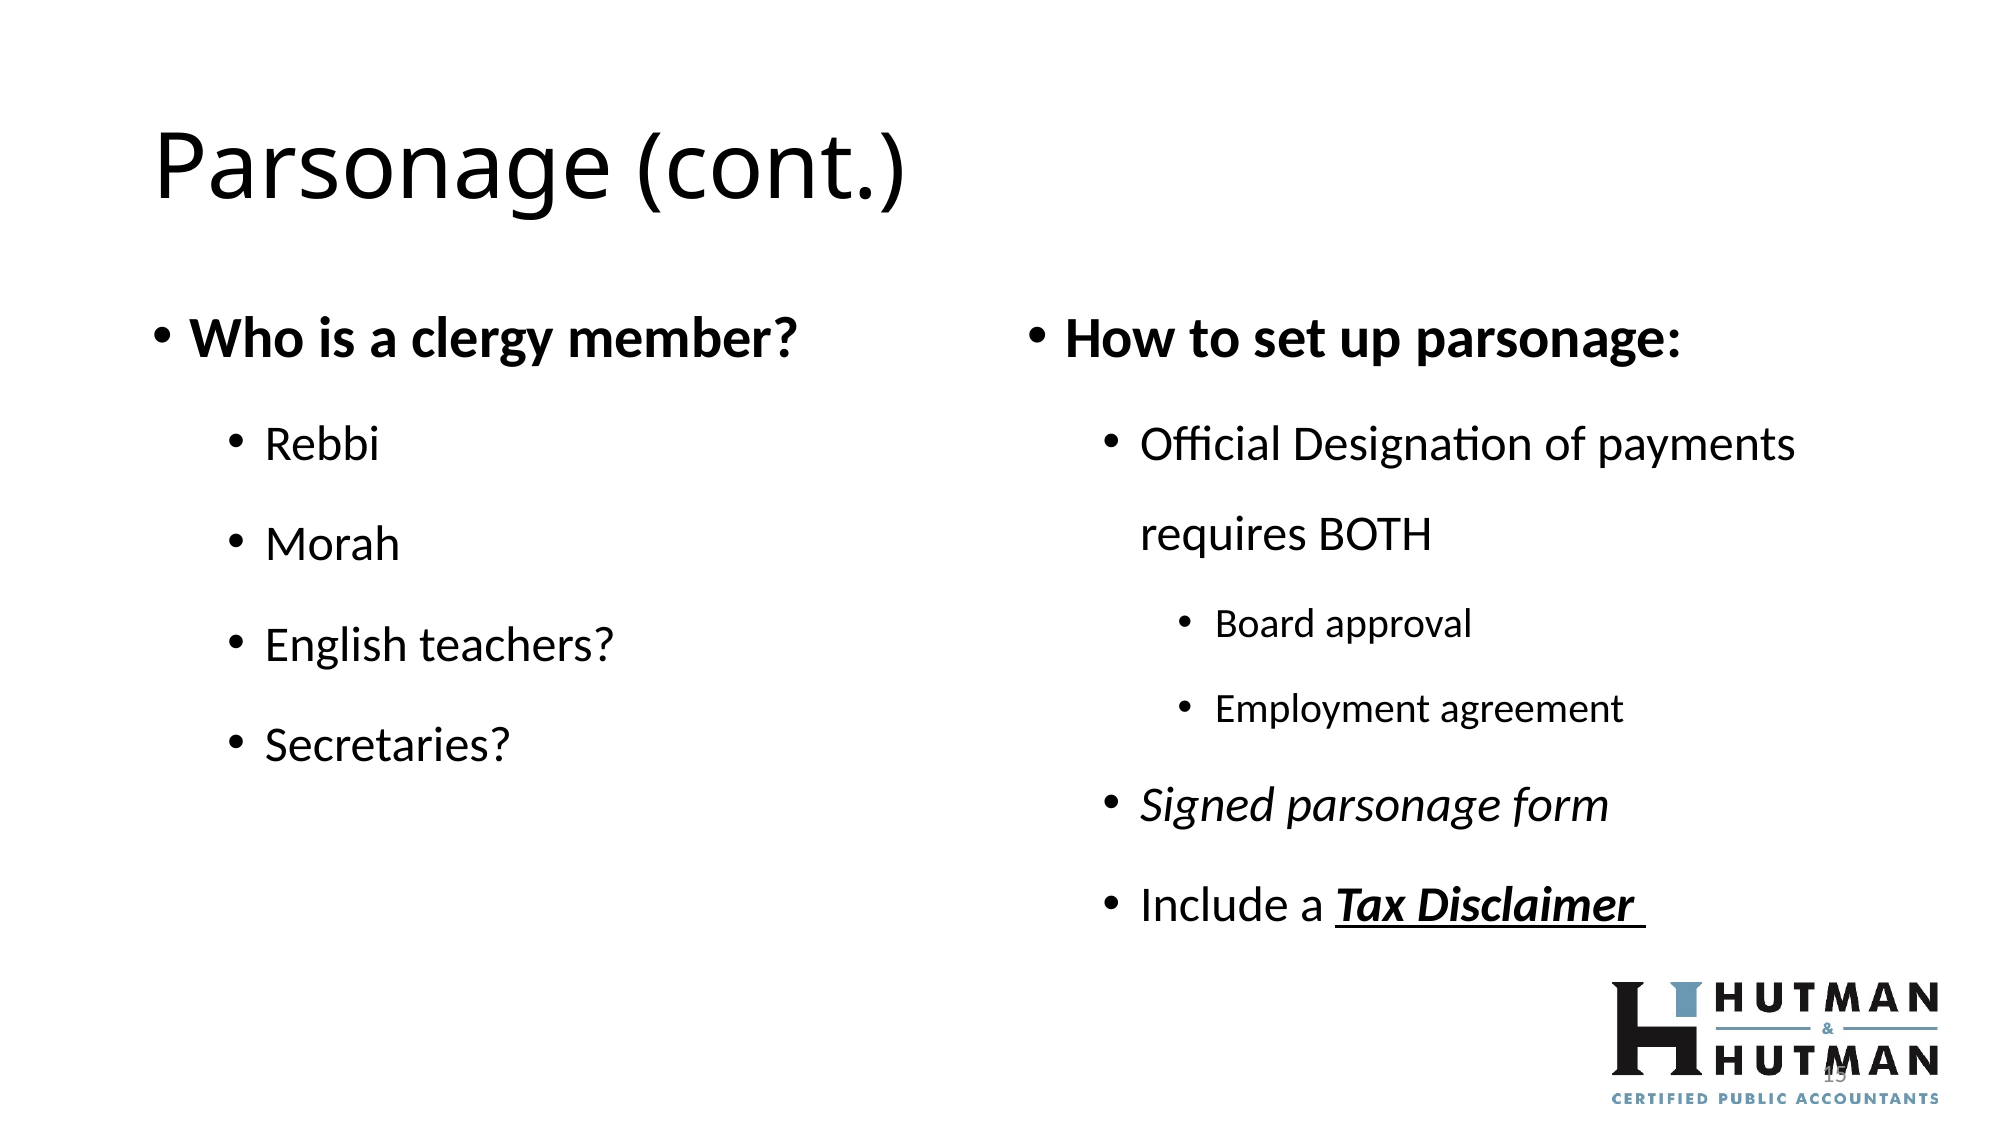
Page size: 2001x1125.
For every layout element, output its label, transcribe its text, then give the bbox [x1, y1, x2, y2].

picture [1612, 982, 1938, 1104]
list How to set up parsonage: Official Designation of payments requires BOTH Board approval Employment agreement Signed parsonage form Include a Tax Disclaimer [1012, 299, 1863, 1014]
list Who is a clergy member? Rebbi Morah English teachers? Secretaries? [137, 299, 988, 1014]
slide_number 15 [1412, 1042, 1863, 1103]
title Parsonage (cont.) [137, 59, 1863, 278]
